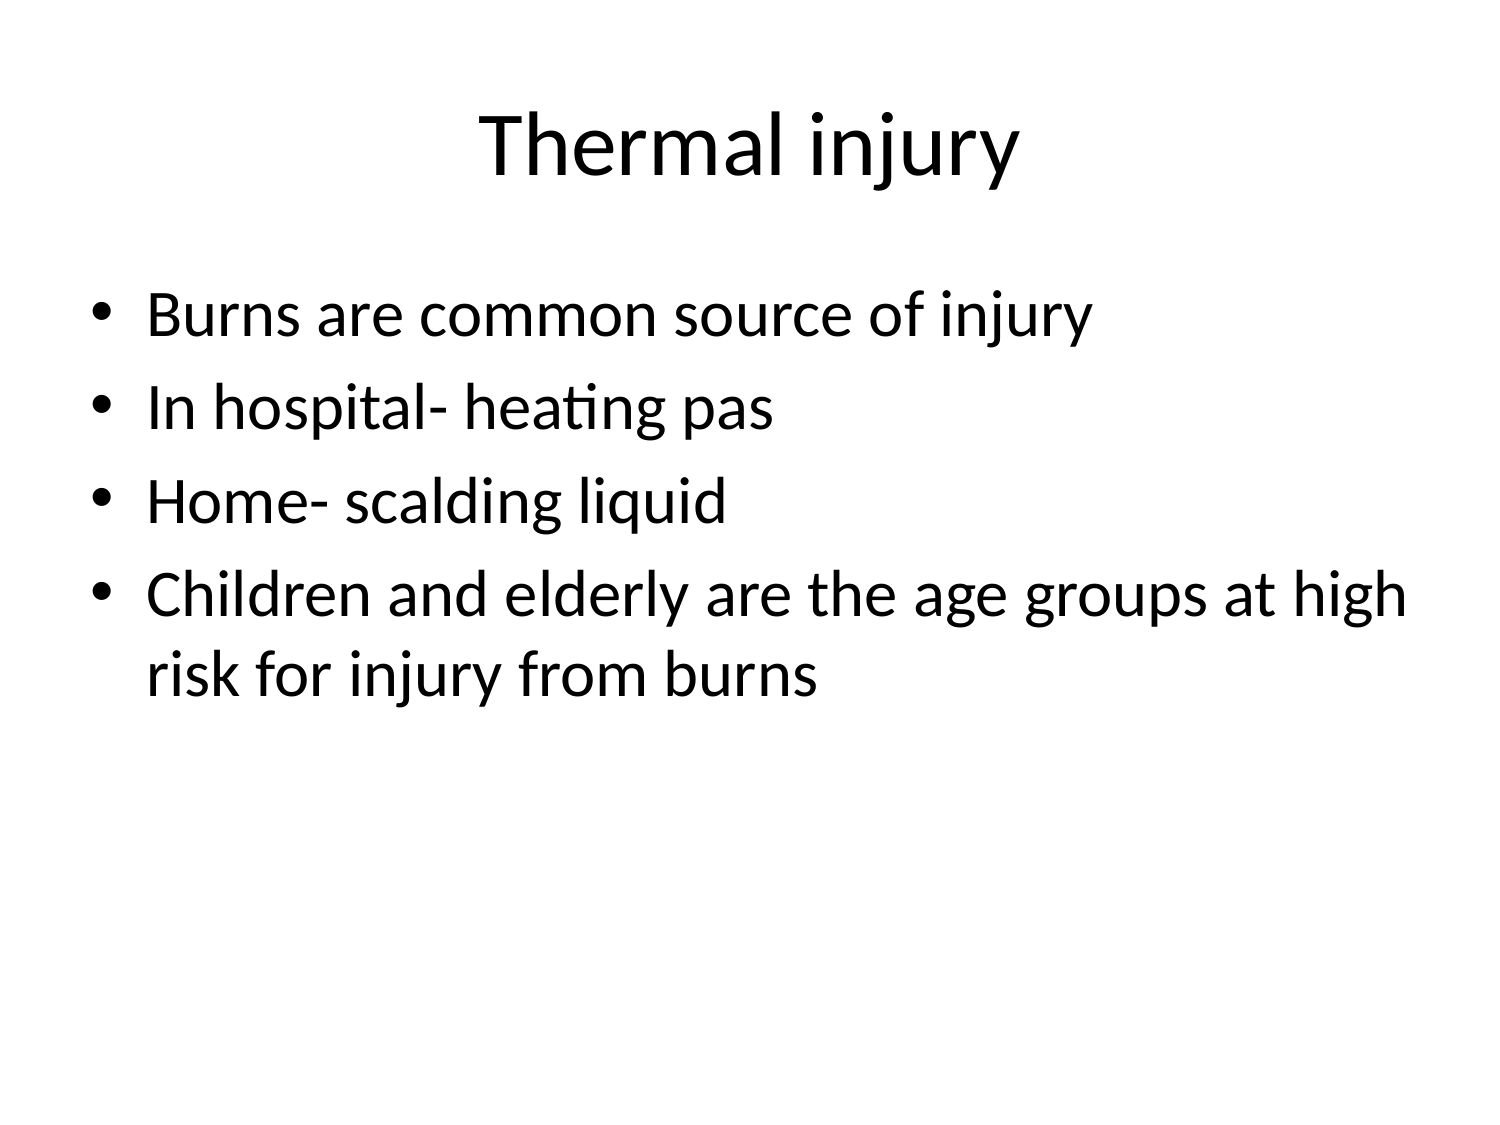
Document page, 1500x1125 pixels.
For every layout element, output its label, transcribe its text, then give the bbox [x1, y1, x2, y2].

list Burns are common source of injury In hospital- heating pas Home- scalding liquid Children and elderly are the age groups at high risk for injury from burns [75, 262, 1425, 1005]
title Thermal injury [75, 45, 1425, 233]
